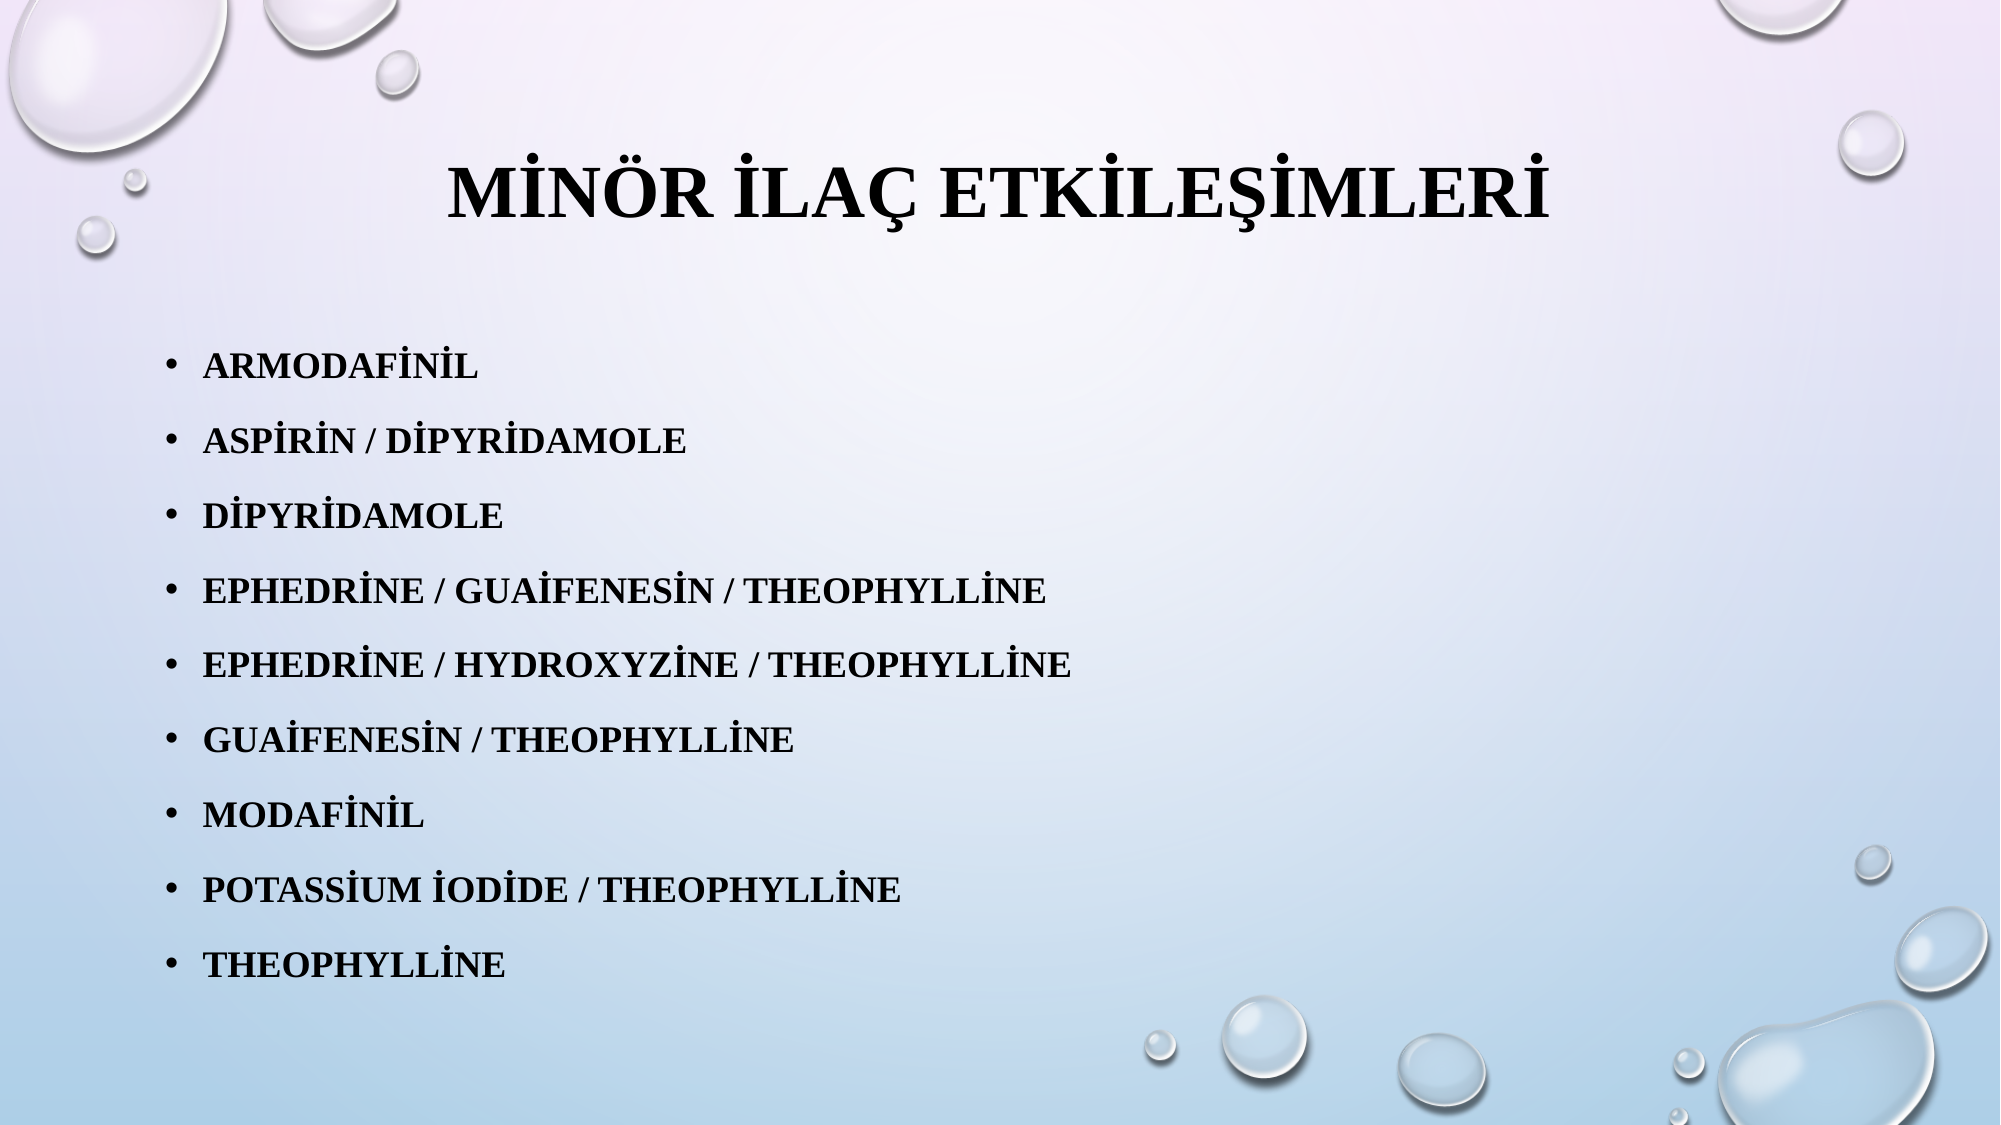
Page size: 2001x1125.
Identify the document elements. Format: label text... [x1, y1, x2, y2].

list armodafinil aspirin / dipyridamole dipyridamole ephedrine / guaifenesin / theophylline ephedrine / hydroxyzine / theophylline guaifenesin / theophylline modafinil potassium iodide / theophylline theophylline [150, 324, 1851, 887]
picture [0, 0, 2000, 1125]
title Minör ilaç etkileşimleri [149, 62, 1851, 325]
